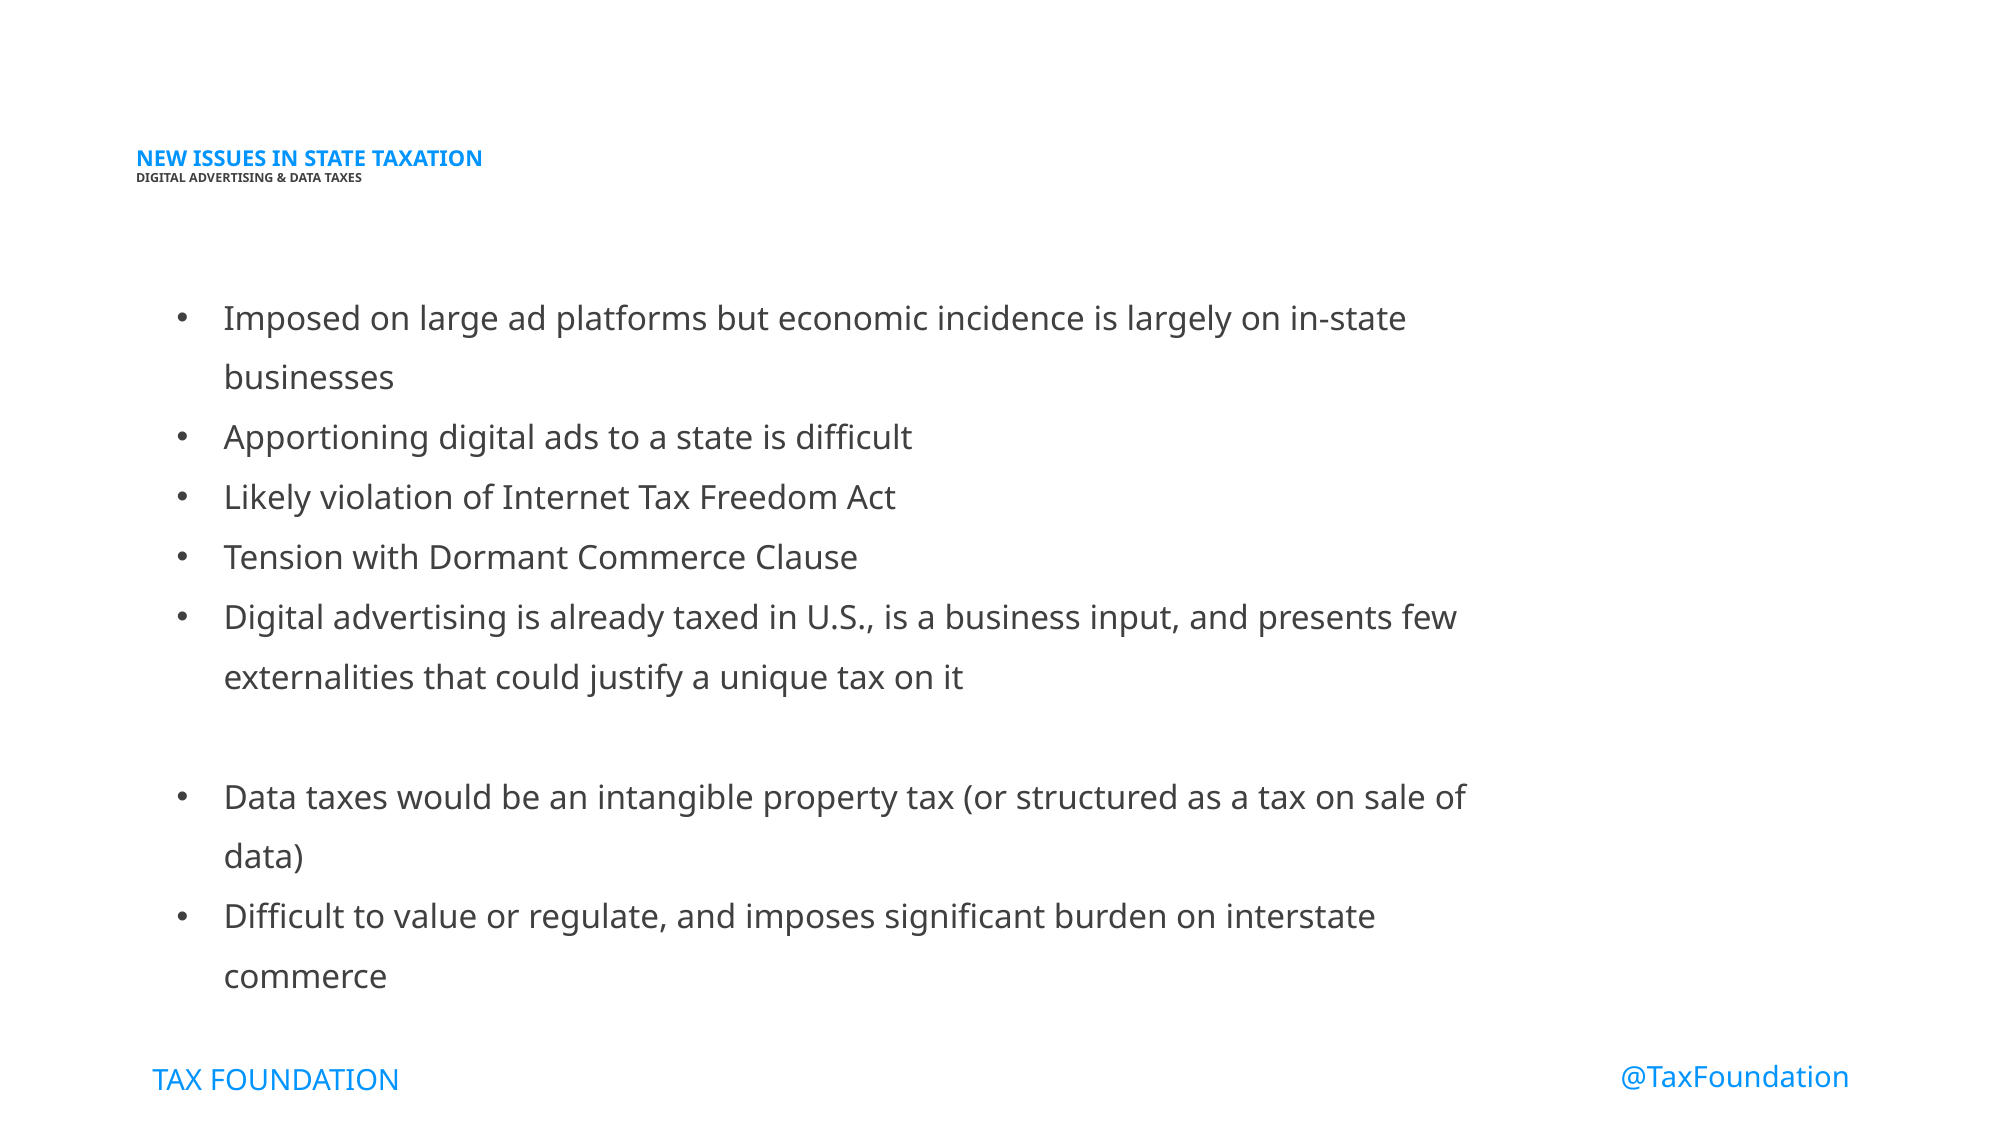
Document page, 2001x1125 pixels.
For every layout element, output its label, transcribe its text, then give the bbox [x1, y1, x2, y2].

text_box Imposed on large ad platforms but economic incidence is largely on in-state businesses Apportioning digital ads to a state is difficult Likely violation of Internet Tax Freedom Act Tension with Dormant Commerce Clause Digital advertising is already taxed in U.S., is a business input, and presents few externalities that could justify a unique tax on it Data taxes would be an intangible property tax (or structured as a tax on sale of data) Difficult to value or regulate, and imposes significant burden on interstate commerce [161, 269, 1553, 1003]
title NEW ISSUES IN STATE TAXATION DIGITAL ADVERTISING & DATA TAXES [121, 140, 1480, 193]
